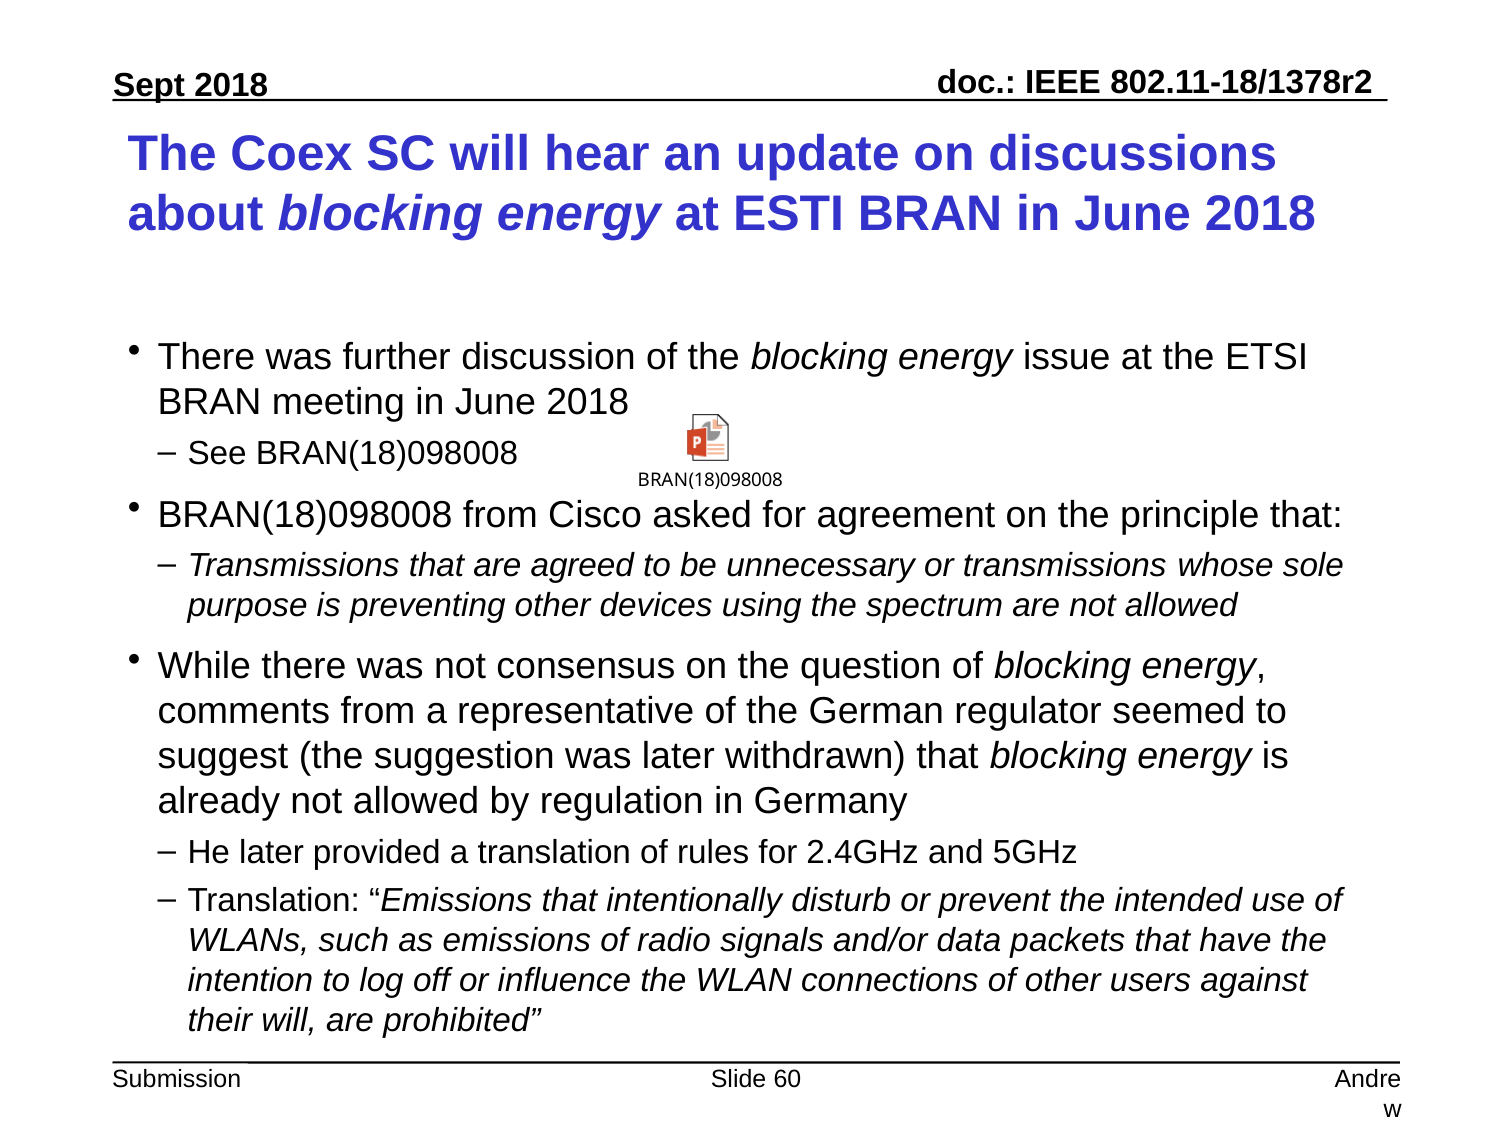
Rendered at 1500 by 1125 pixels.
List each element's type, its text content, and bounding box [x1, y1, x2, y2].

slide_number Slide 60 [709, 1061, 803, 1093]
title The Coex SC will hear an update on discussions about blocking energy at ESTI BRAN in June 2018 [112, 112, 1388, 288]
list There was further discussion of the blocking energy issue at the ETSI BRAN meeting in June 2018 See BRAN(18)098008 BRAN(18)098008 from Cisco asked for agreement on the principle that: Transmissions that are agreed to be unnecessary or transmissions whose sole purpose is preventing other devices using the spectrum are not allowed While there was not consensus on the question of blocking energy, comments from a representative of the German regulator seemed to suggest (the suggestion was later withdrawn) that blocking energy is already not allowed by regulation in Germany He later provided a translation of rules for 2.4GHz and 5GHz Translation: “Emissions that intentionally disturb or prevent the intended use of WLANs, such as emissions of radio signals and/or data packets that have the intention to log off or influence the WLAN connections of other users against their will, are prohibited” [112, 324, 1388, 1000]
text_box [634, 412, 786, 545]
footer Andrew Myles, Cisco [1320, 1061, 1402, 1093]
